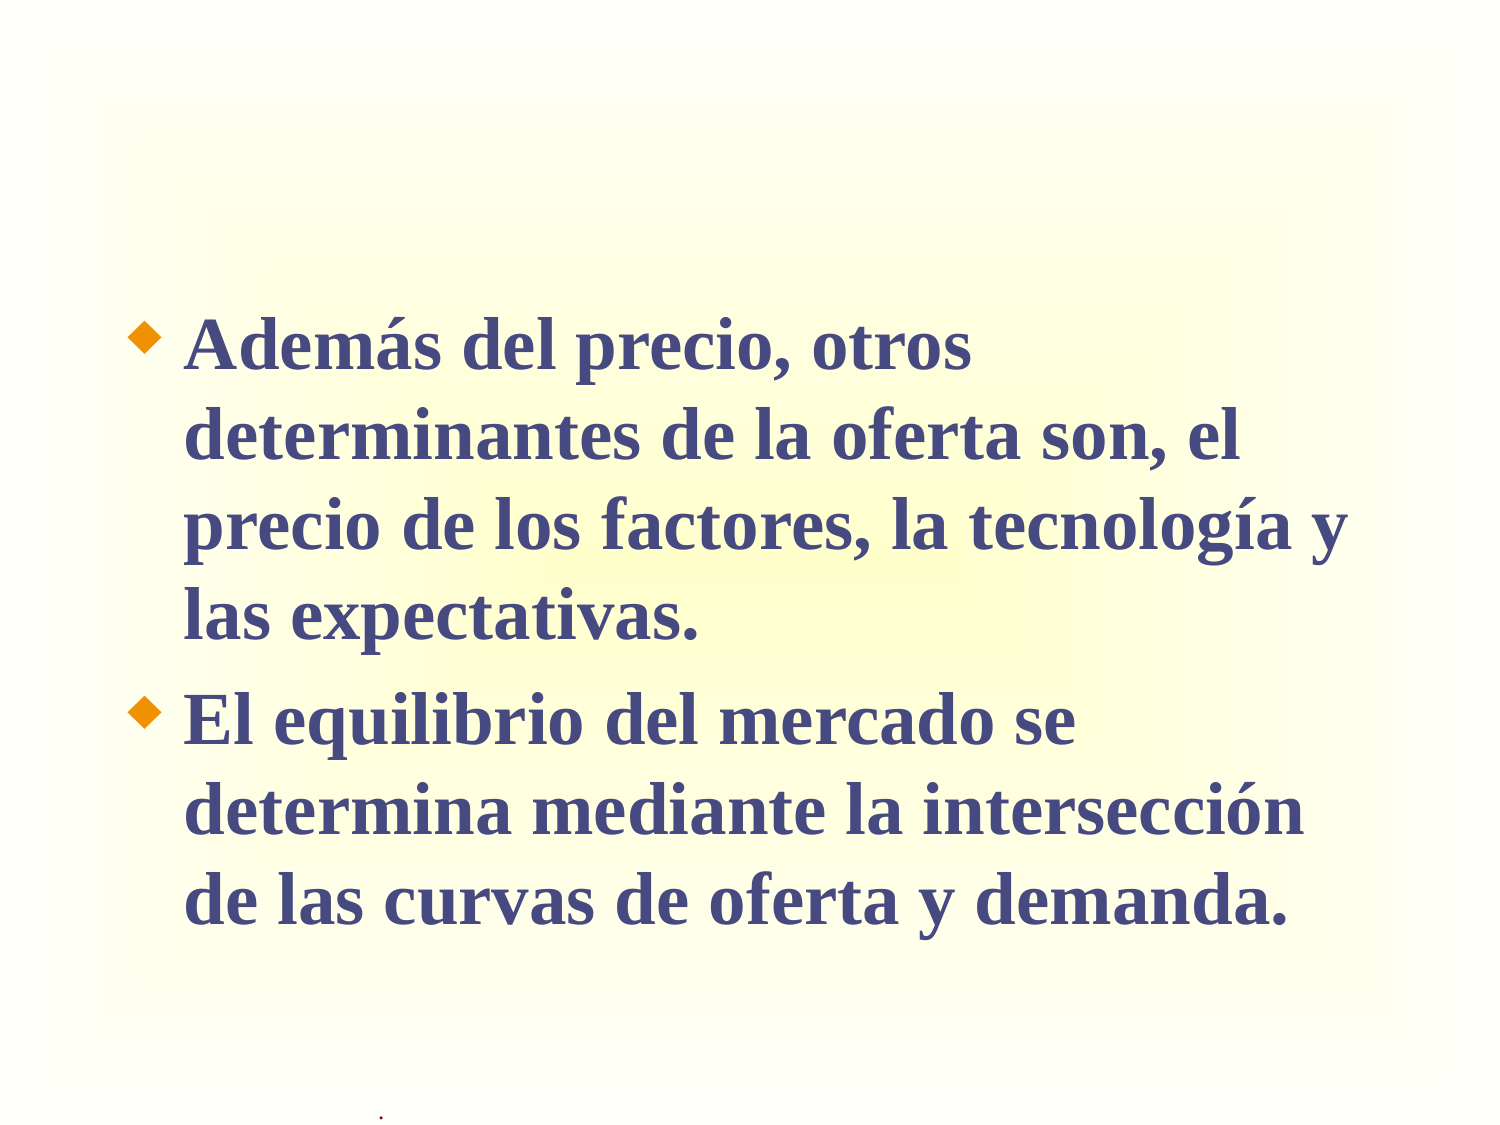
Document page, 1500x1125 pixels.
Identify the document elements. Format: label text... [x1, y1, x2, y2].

list Además del precio, otros determinantes de la oferta son, el precio de los factores, la tecnología y las expectativas. El equilibrio del mercado se determina mediante la intersección de las curvas de oferta y demanda. [112, 287, 1388, 963]
